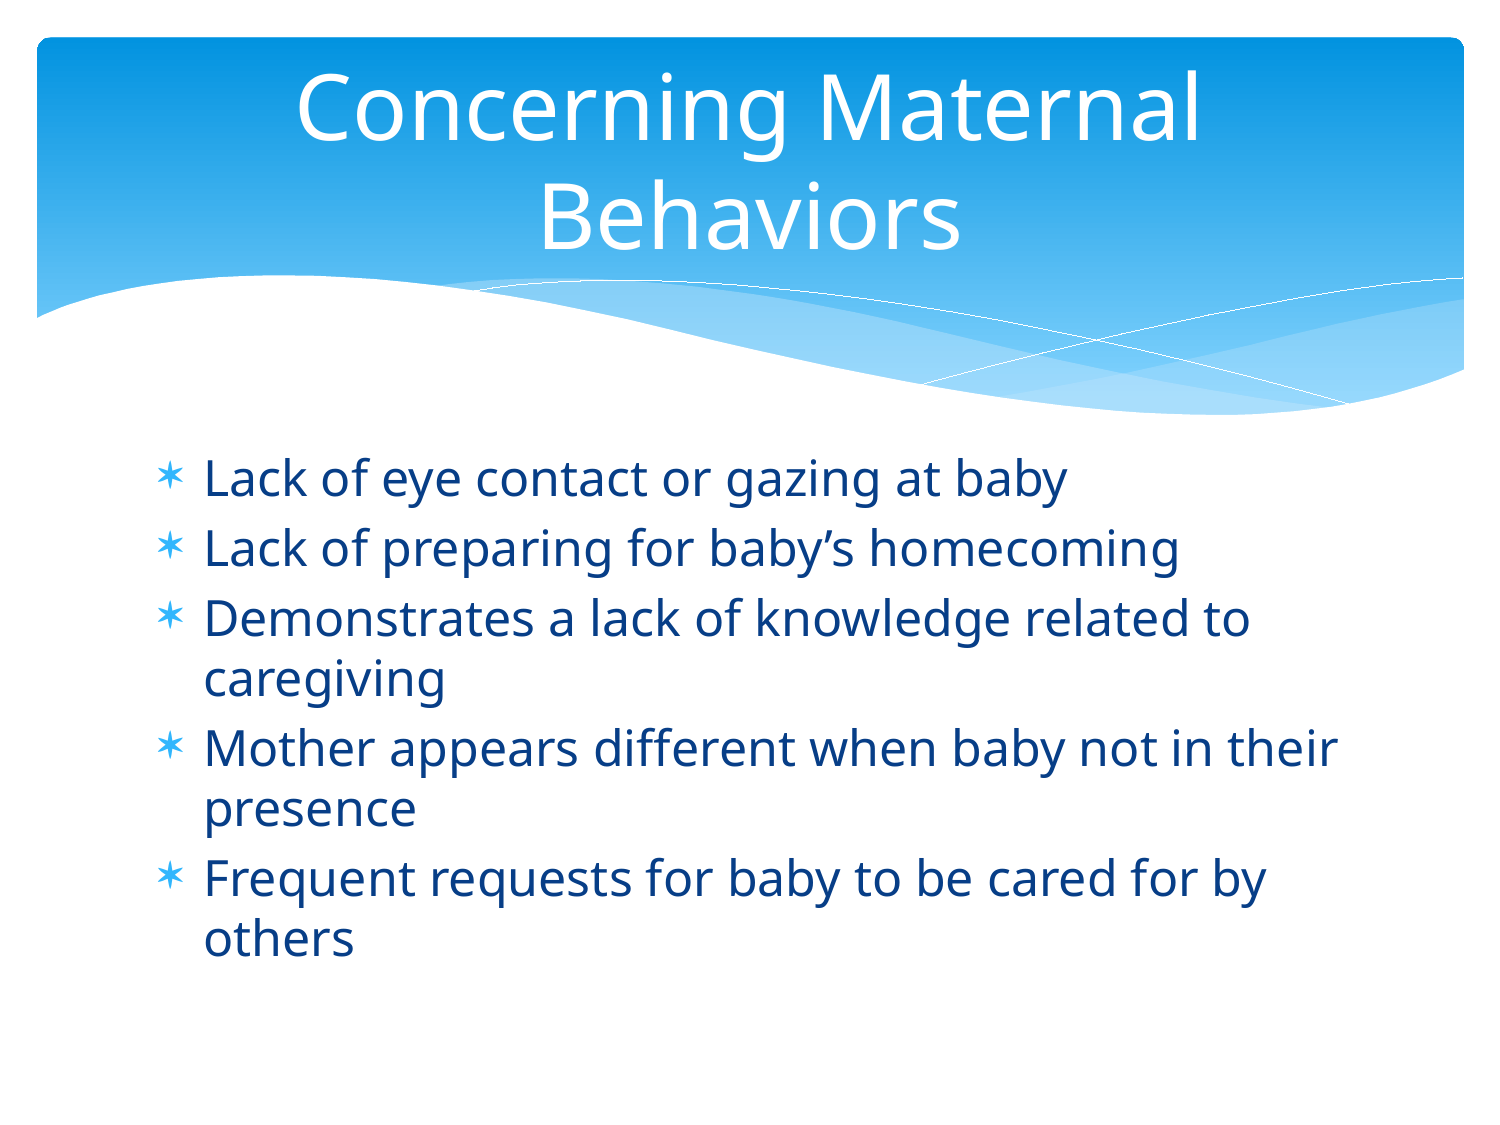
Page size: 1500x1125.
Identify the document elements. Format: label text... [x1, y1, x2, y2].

list Lack of eye contact or gazing at baby Lack of preparing for baby’s homecoming Demonstrates a lack of knowledge related to caregiving Mother appears different when baby not in their presence Frequent requests for baby to be cared for by others [143, 438, 1359, 1005]
title Concerning Maternal Behaviors [75, 55, 1425, 261]
